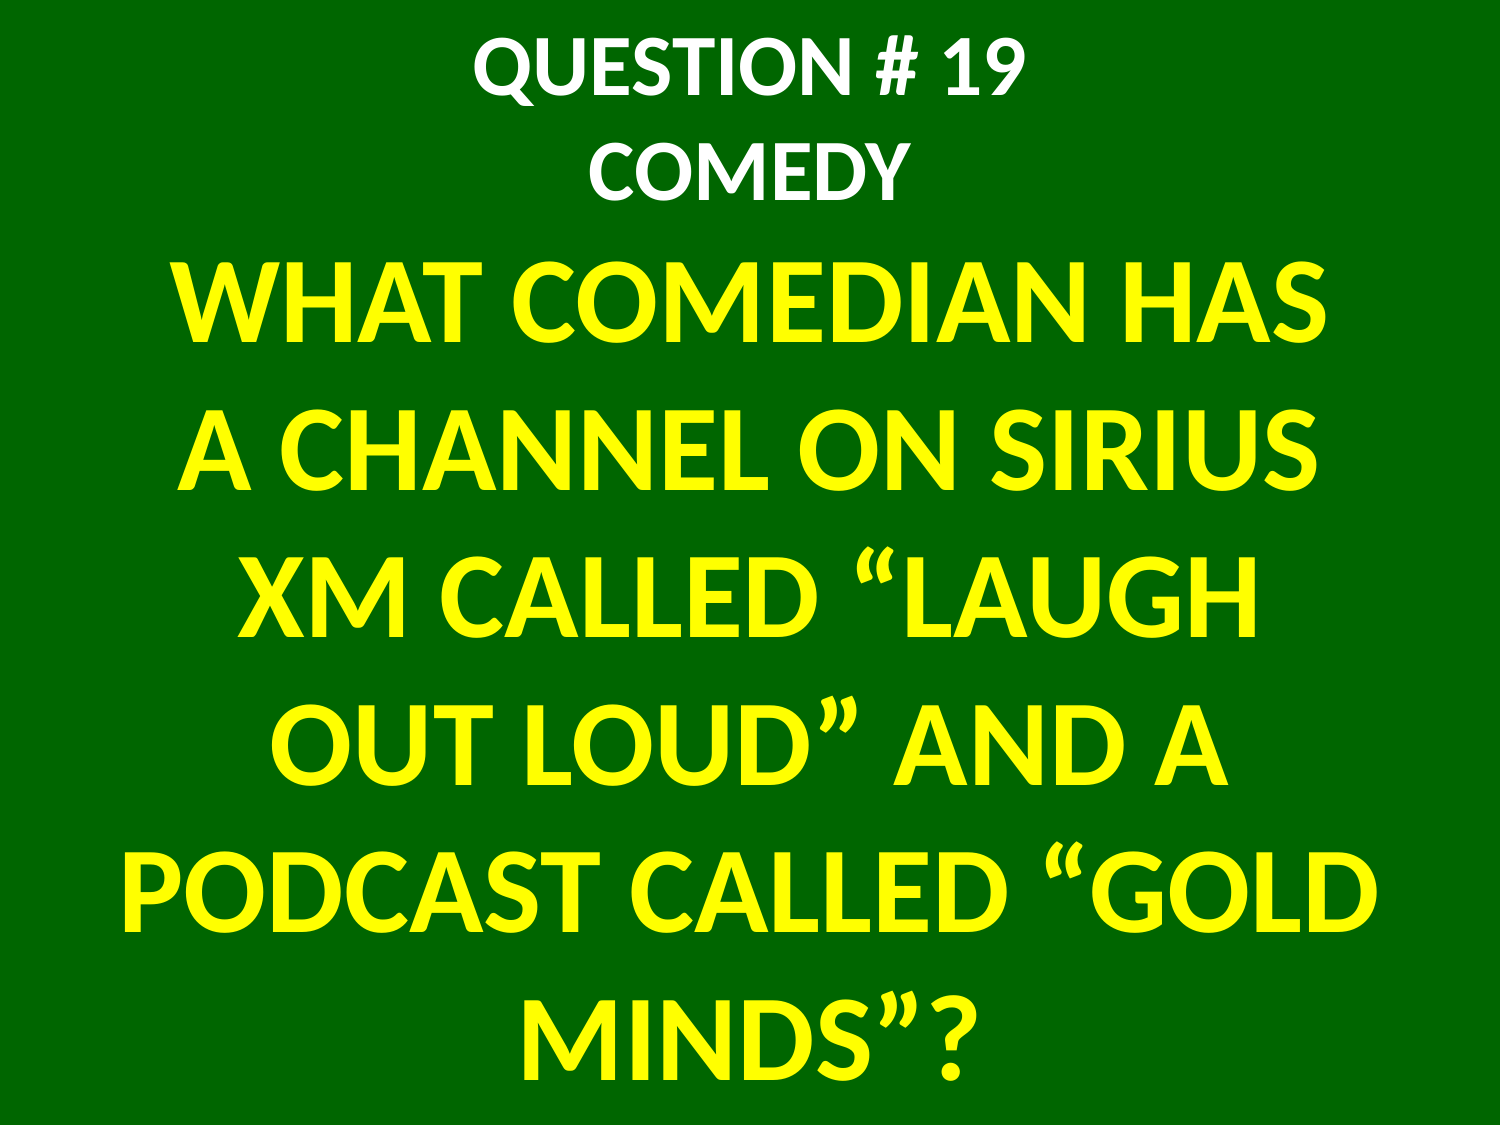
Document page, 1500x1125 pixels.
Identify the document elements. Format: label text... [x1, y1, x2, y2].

text_box QUESTION # 19 COMEDY [0, 0, 1500, 225]
list WHAT COMEDIAN HAS A CHANNEL ON SIRIUS XM CALLED “LAUGH OUT LOUD” AND A PODCAST CALLED “GOLD MINDS”? [102, 212, 1398, 1000]
